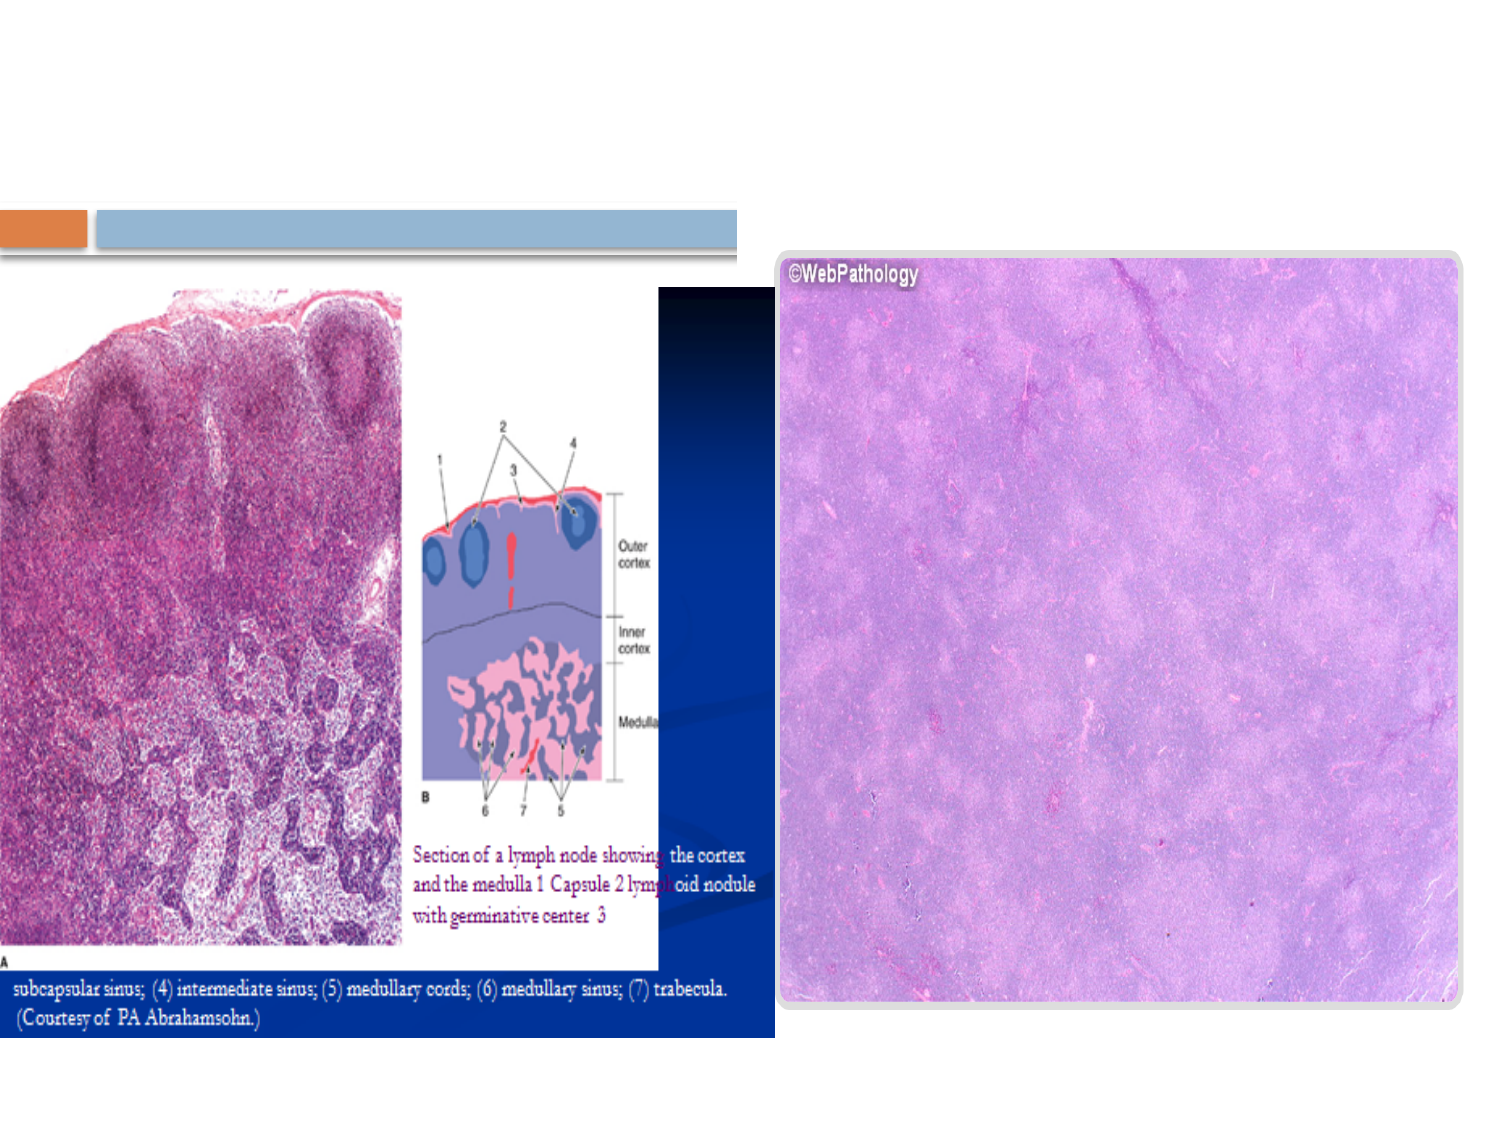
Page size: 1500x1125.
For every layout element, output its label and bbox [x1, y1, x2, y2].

list [737, 199, 1500, 1038]
list [0, 287, 776, 1038]
